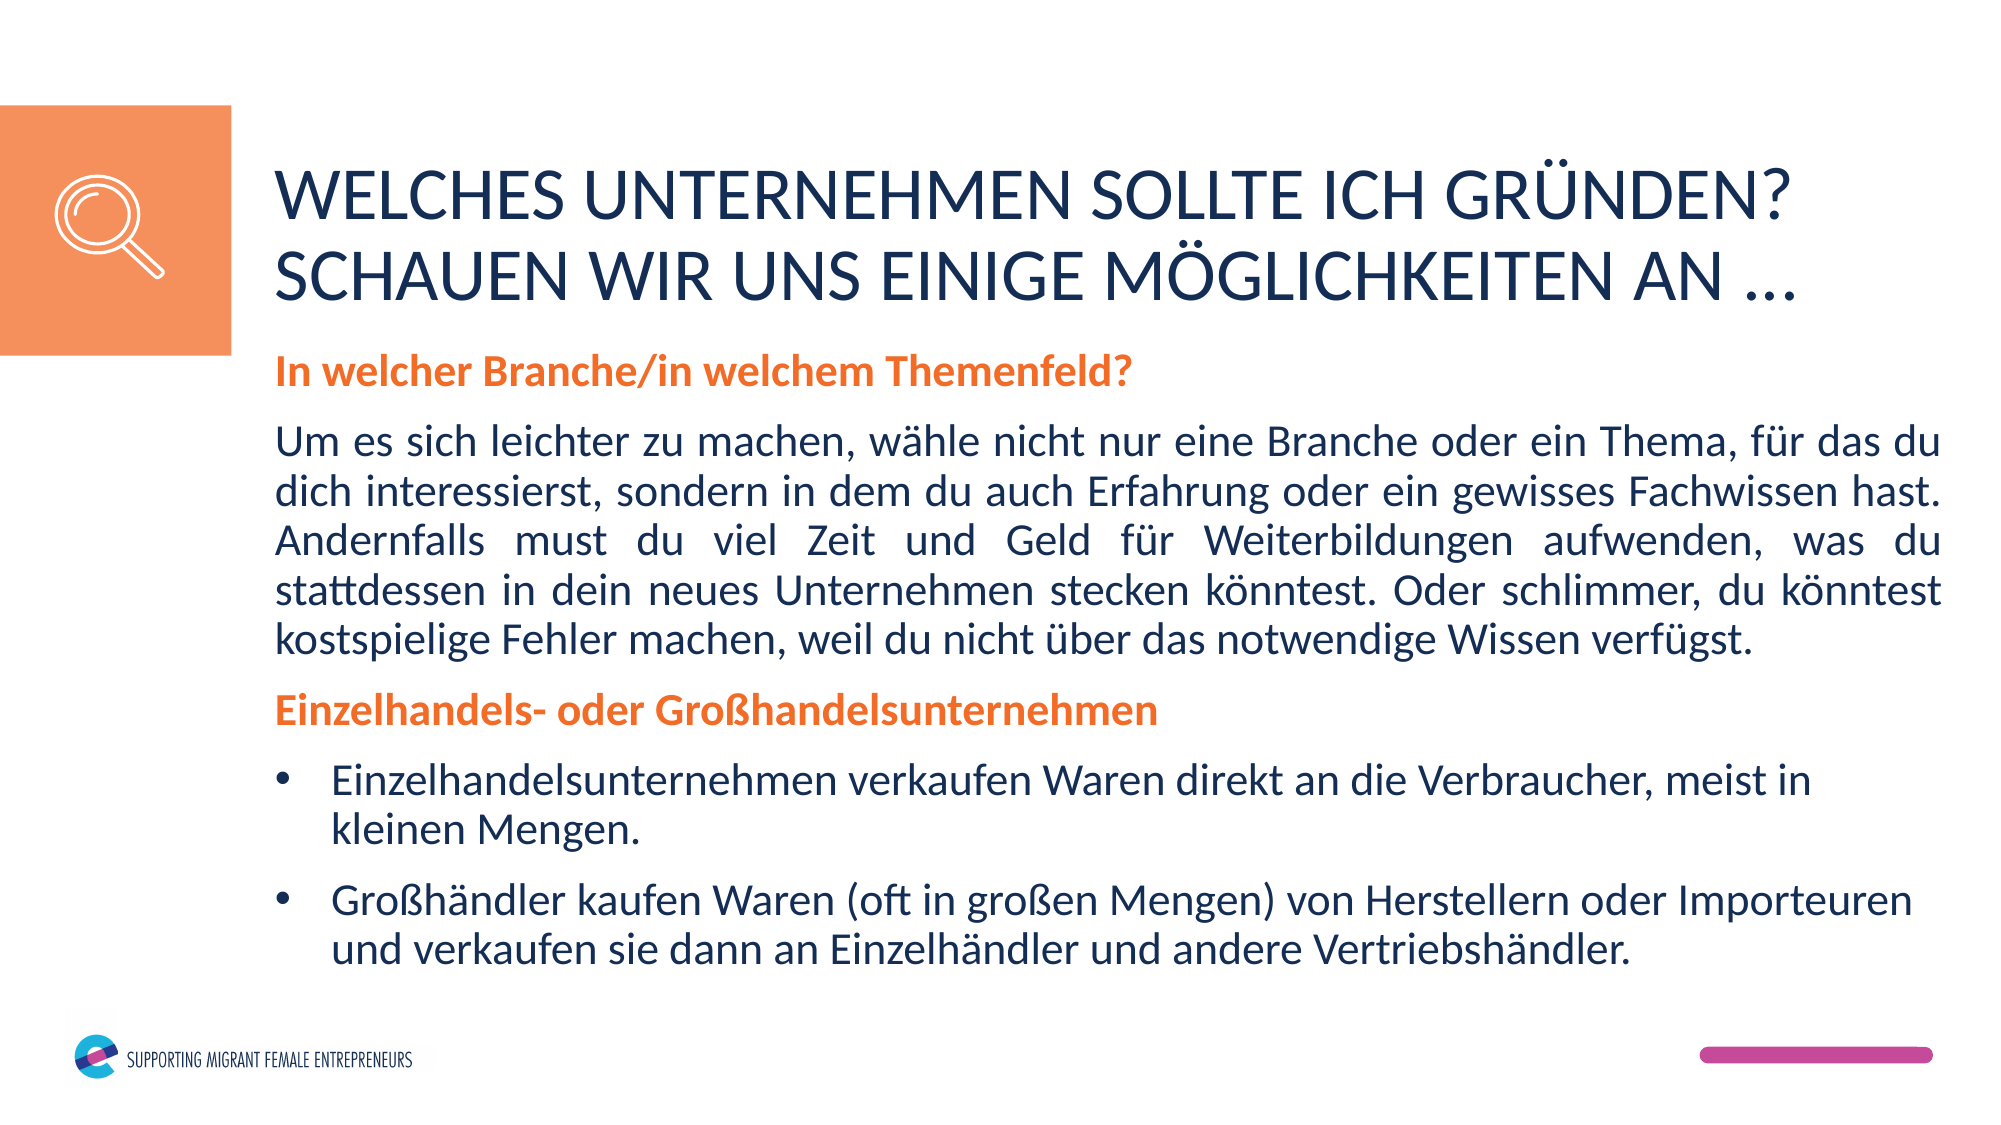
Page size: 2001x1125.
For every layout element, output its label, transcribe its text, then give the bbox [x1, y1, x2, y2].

picture [126, 1046, 436, 1071]
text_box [56, 176, 164, 278]
text_box In welcher Branche/in welchem Themenfeld? Um es sich leichter zu machen, wähle nicht nur eine Branche oder ein Thema, für das du dich interessierst, sondern in dem du auch Erfahrung oder ein gewisses Fachwissen hast. Andernfalls must du viel Zeit und Geld für Weiterbildungen aufwenden, was du stattdessen in dein neues Unternehmen stecken könntest. Oder schlimmer, du könntest kostspielige Fehler machen, weil du nicht über das notwendige Wissen verfügst. Einzelhandels- oder Großhandelsunternehmen Einzelhandelsunternehmen verkaufen Waren direkt an die Verbraucher, meist in kleinen Mengen. Großhändler kaufen Waren (oft in großen Mengen) von Herstellern oder Importeuren und verkaufen sie dann an Einzelhändler und andere Vertriebshändler. [259, 339, 1959, 898]
list WELCHES UNTERNEHMEN SOLLTE ICH GRÜNDEN? SCHAUEN WIR UNS EINIGE MÖGLICHKEITEN AN ... [259, 147, 1865, 262]
picture [65, 1007, 118, 1087]
